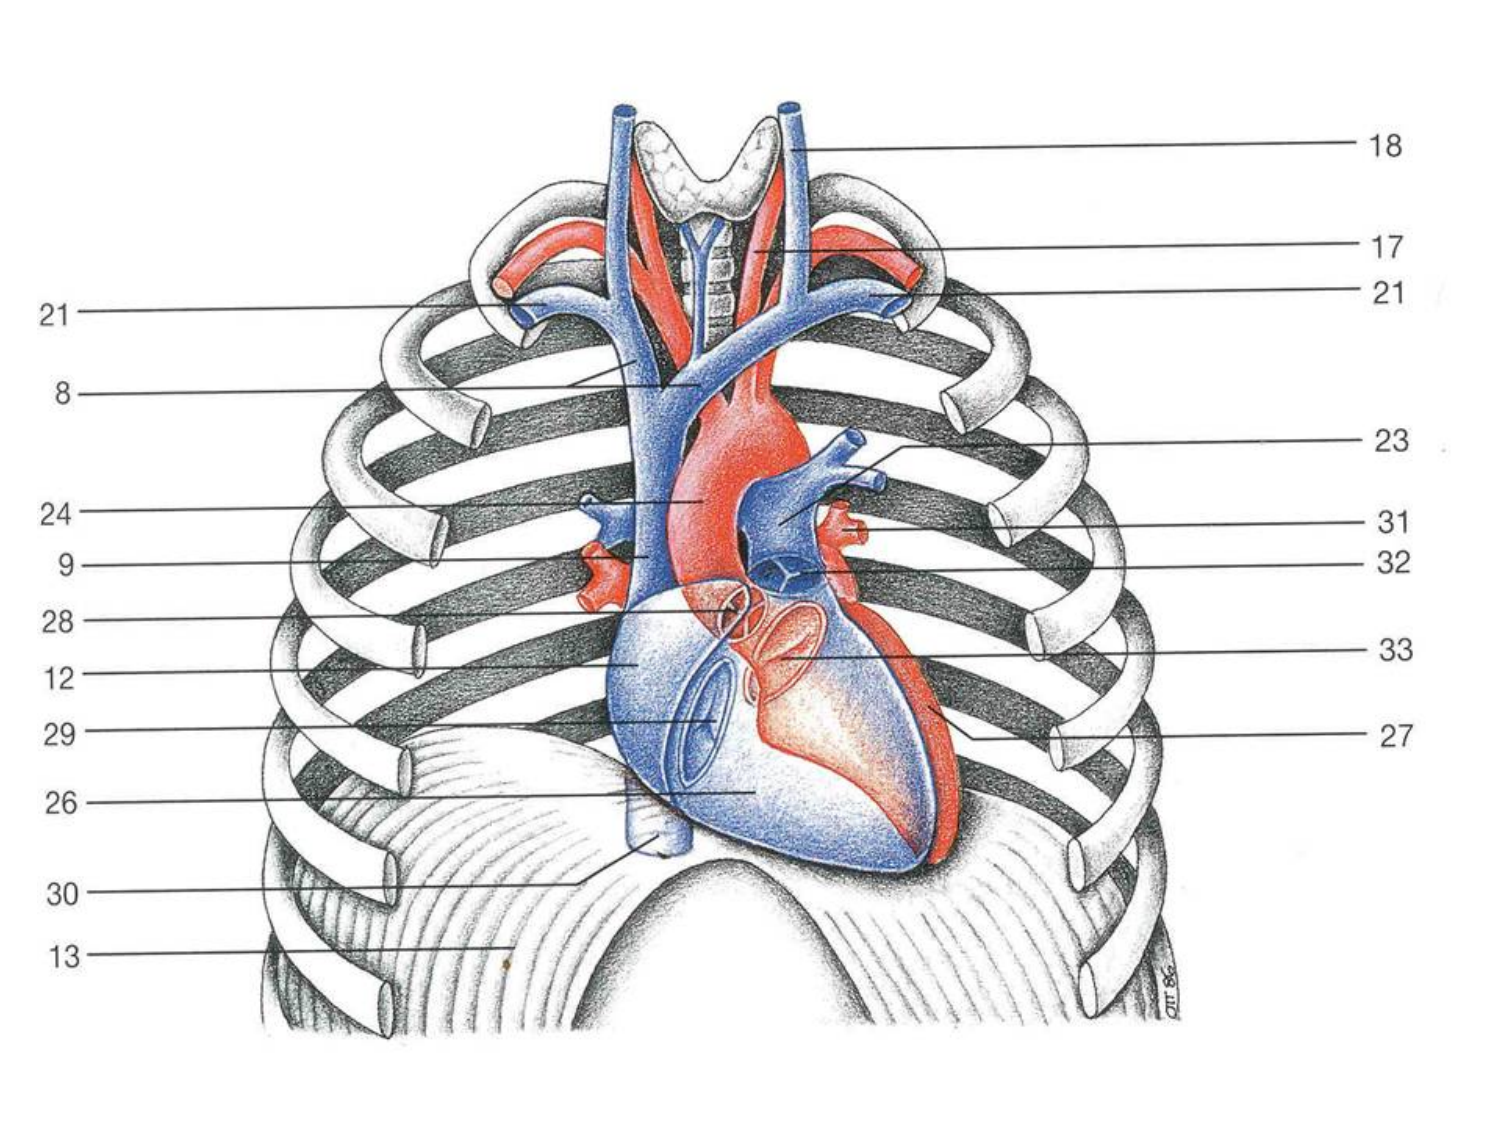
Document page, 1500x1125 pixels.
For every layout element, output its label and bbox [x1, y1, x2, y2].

picture [37, 62, 1463, 1063]
